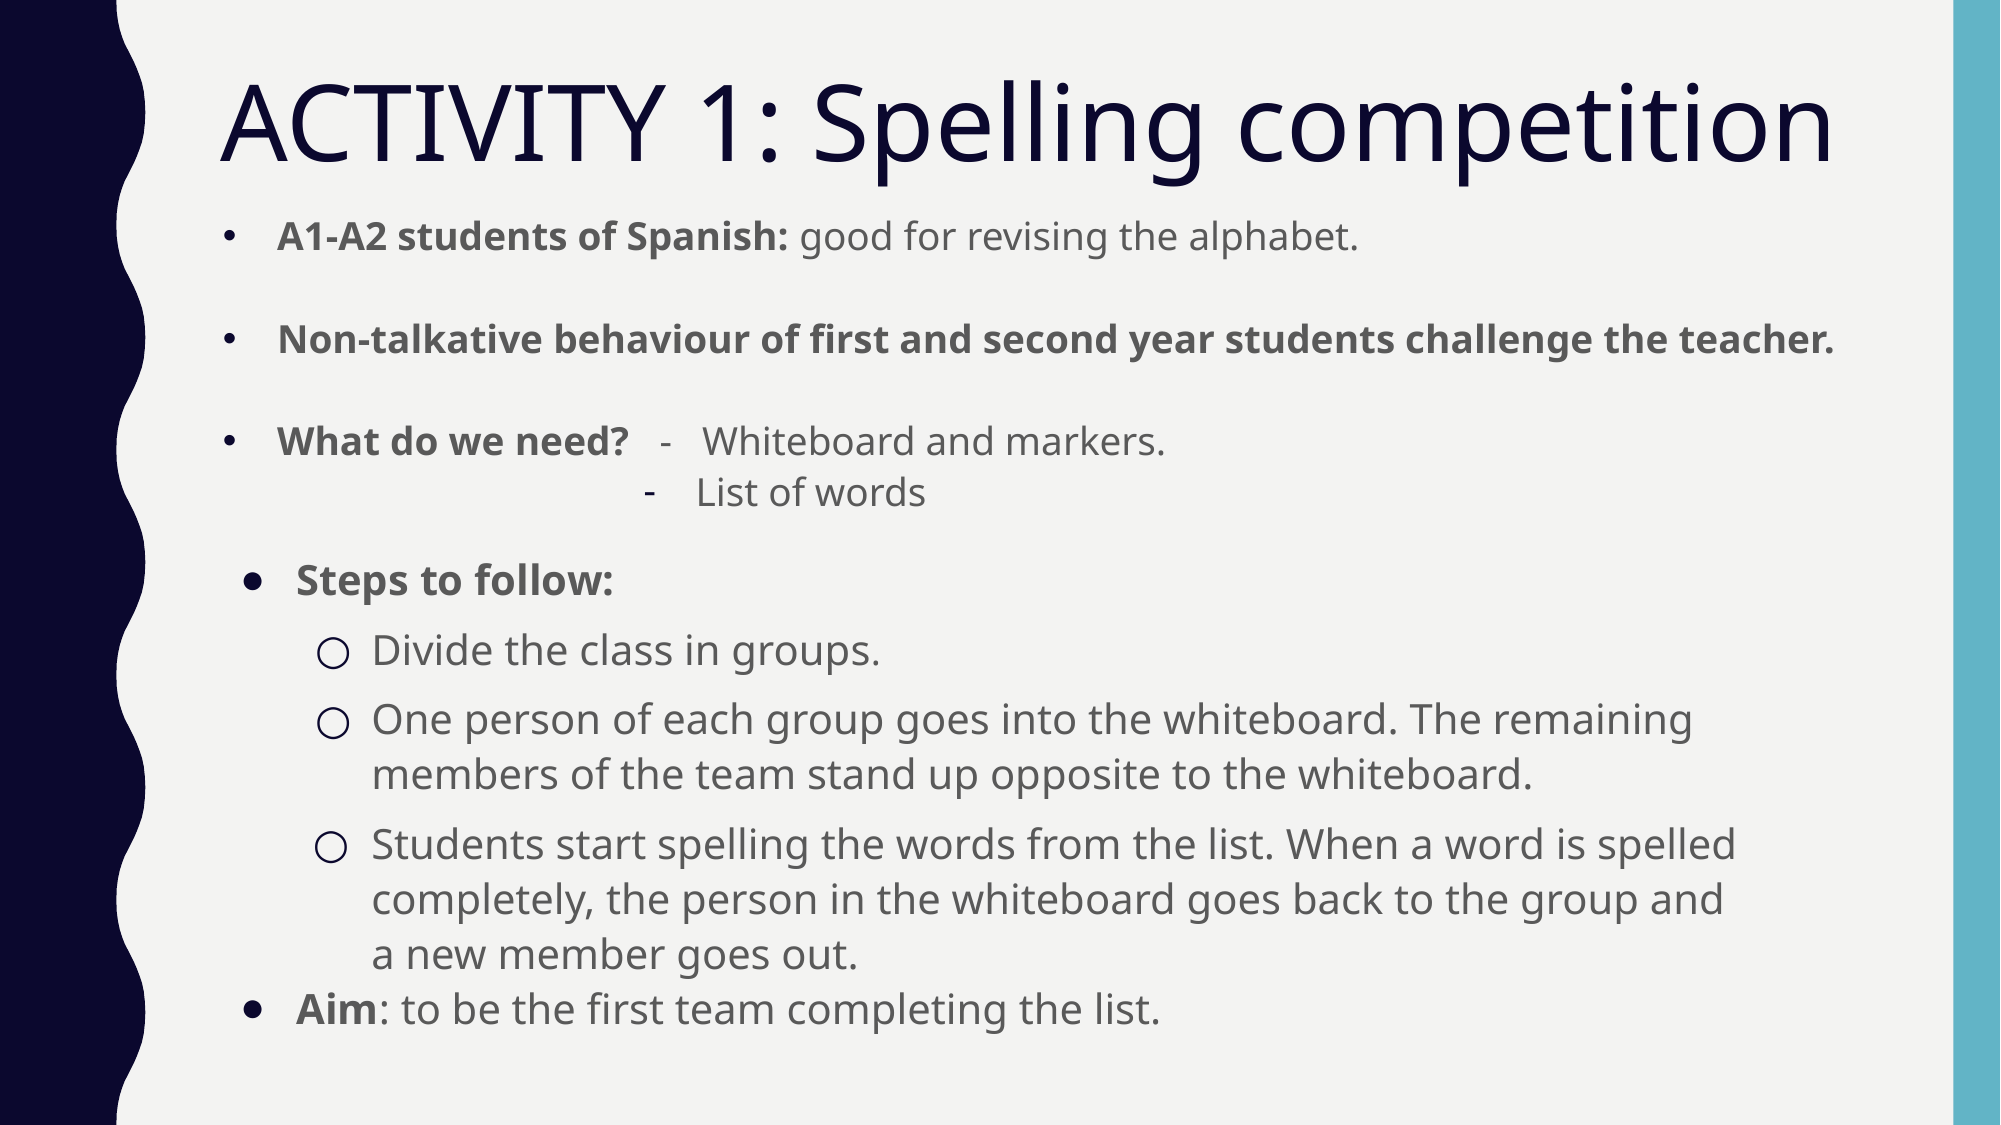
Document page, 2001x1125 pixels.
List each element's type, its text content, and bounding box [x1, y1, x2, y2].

title ACTIVITY 1: Spelling competition [205, 62, 1875, 308]
list Steps to follow: Divide the class in groups. One person of each group goes into the whiteboard. The remaining members of the team stand up opposite to the whiteboard. Students start spelling the words from the list. When a word is spelled completely, the person in the whiteboard goes back to the group and a new member goes out. Aim: to be the first team completing the list. [206, 541, 1763, 1116]
list A1-A2 students of Spanish: good for revising the alphabet. Non-talkative behaviour of first and second year students challenge the teacher. What do we need? - Whiteboard and markers. List of words [192, 200, 1863, 576]
